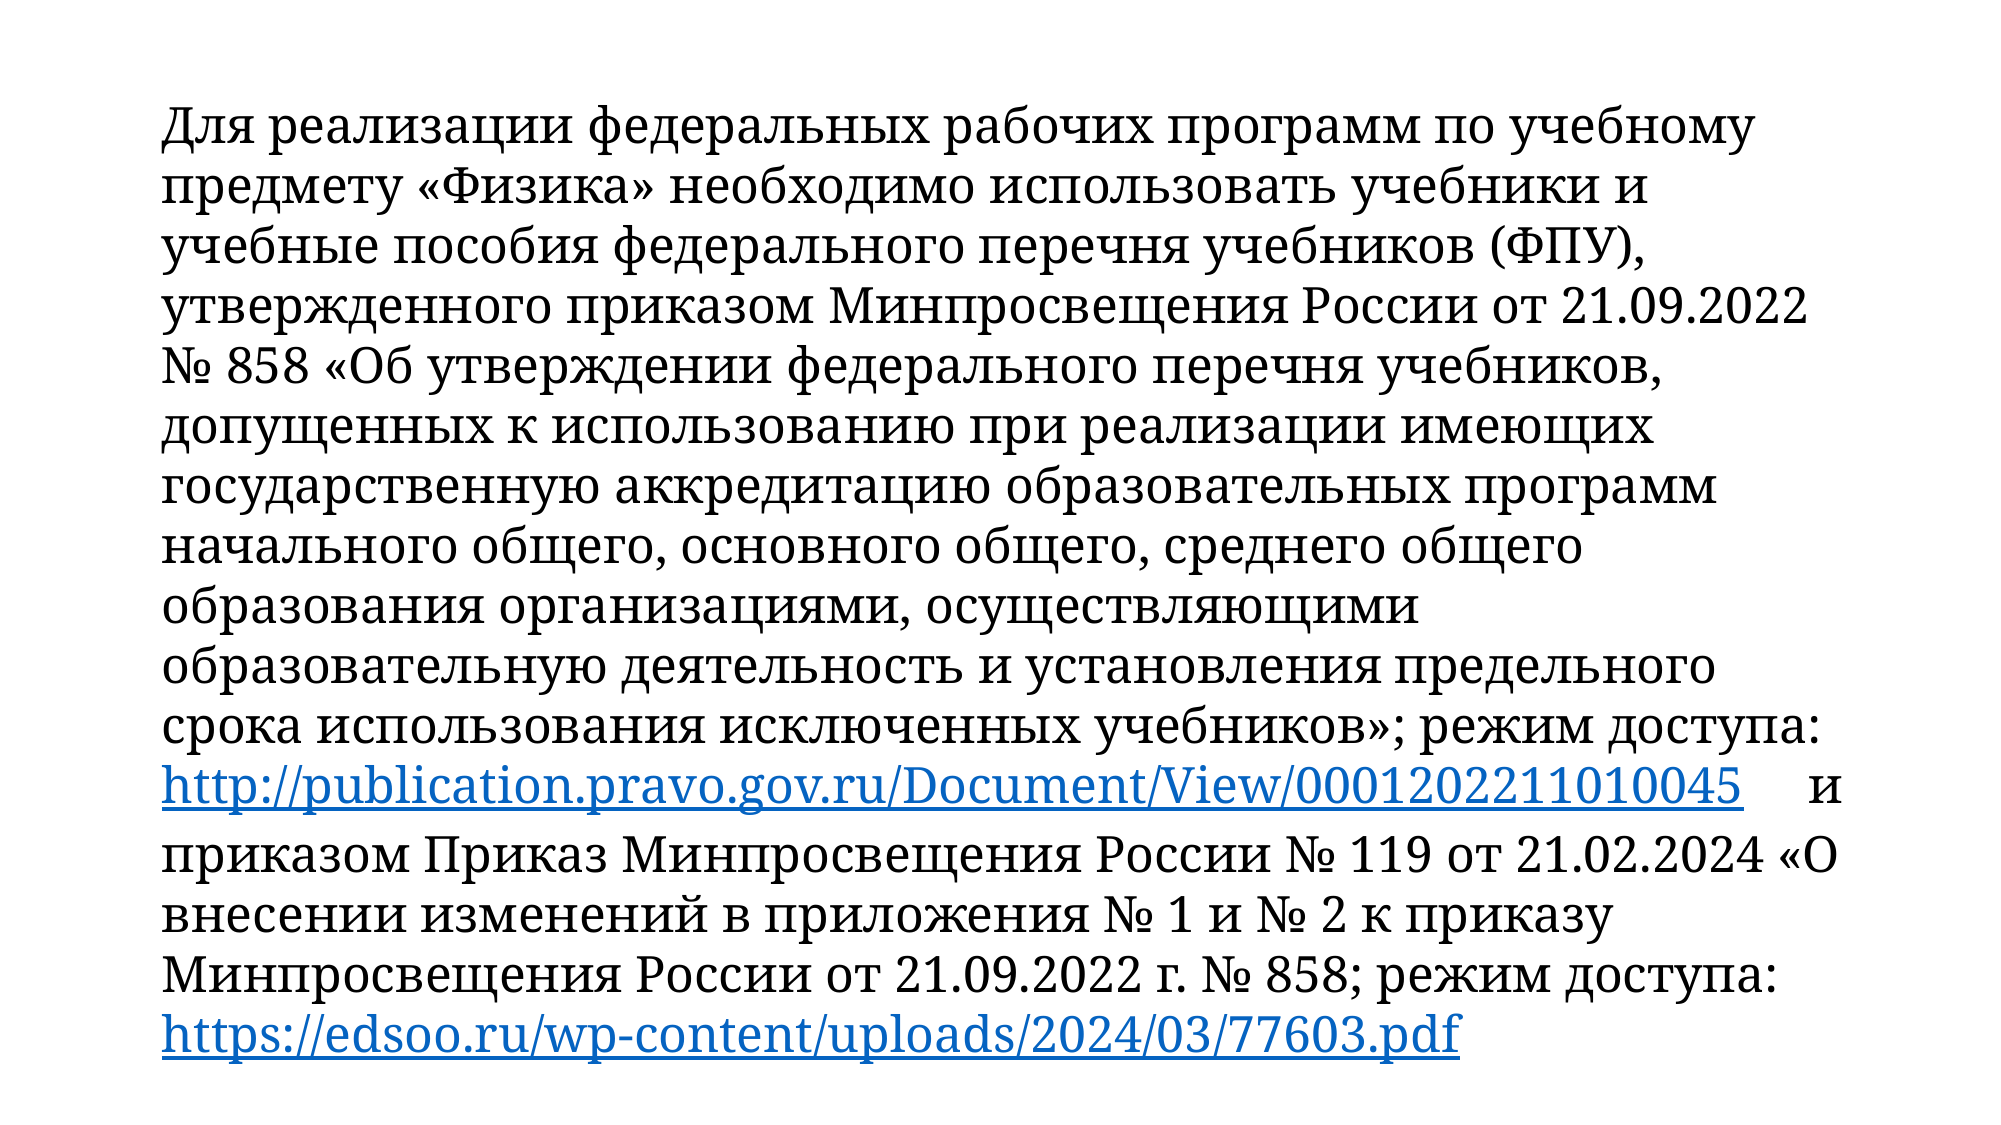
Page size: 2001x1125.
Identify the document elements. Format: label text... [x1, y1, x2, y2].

text_box Для реализации федеральных рабочих программ по учебному предмету «Физика» необходимо использовать учебники и учебные пособия федерального перечня учебников (ФПУ), утвержденного приказом Минпросвещения России от 21.09.2022 № 858 «Об утверждении федерального перечня учебников, допущенных к использованию при реализации имеющих государственную аккредитацию образовательных программ начального общего, основного общего, среднего общего образования организациями, осуществляющими образовательную деятельность и установления предельного срока использования исключенных учебников»; режим доступа: http://publication.pravo.gov.ru/Document/View/0001202211010045 и приказом Приказ Минпросвещения России № 119 от 21.02.2024 «О внесении изменений в приложения № 1 и № 2 к приказу Минпросвещения России от 21.09.2022 г. № 858; режим доступа: https://edsoo.ru/wp-content/uploads/2024/03/77603.pdf [147, 86, 1882, 1078]
